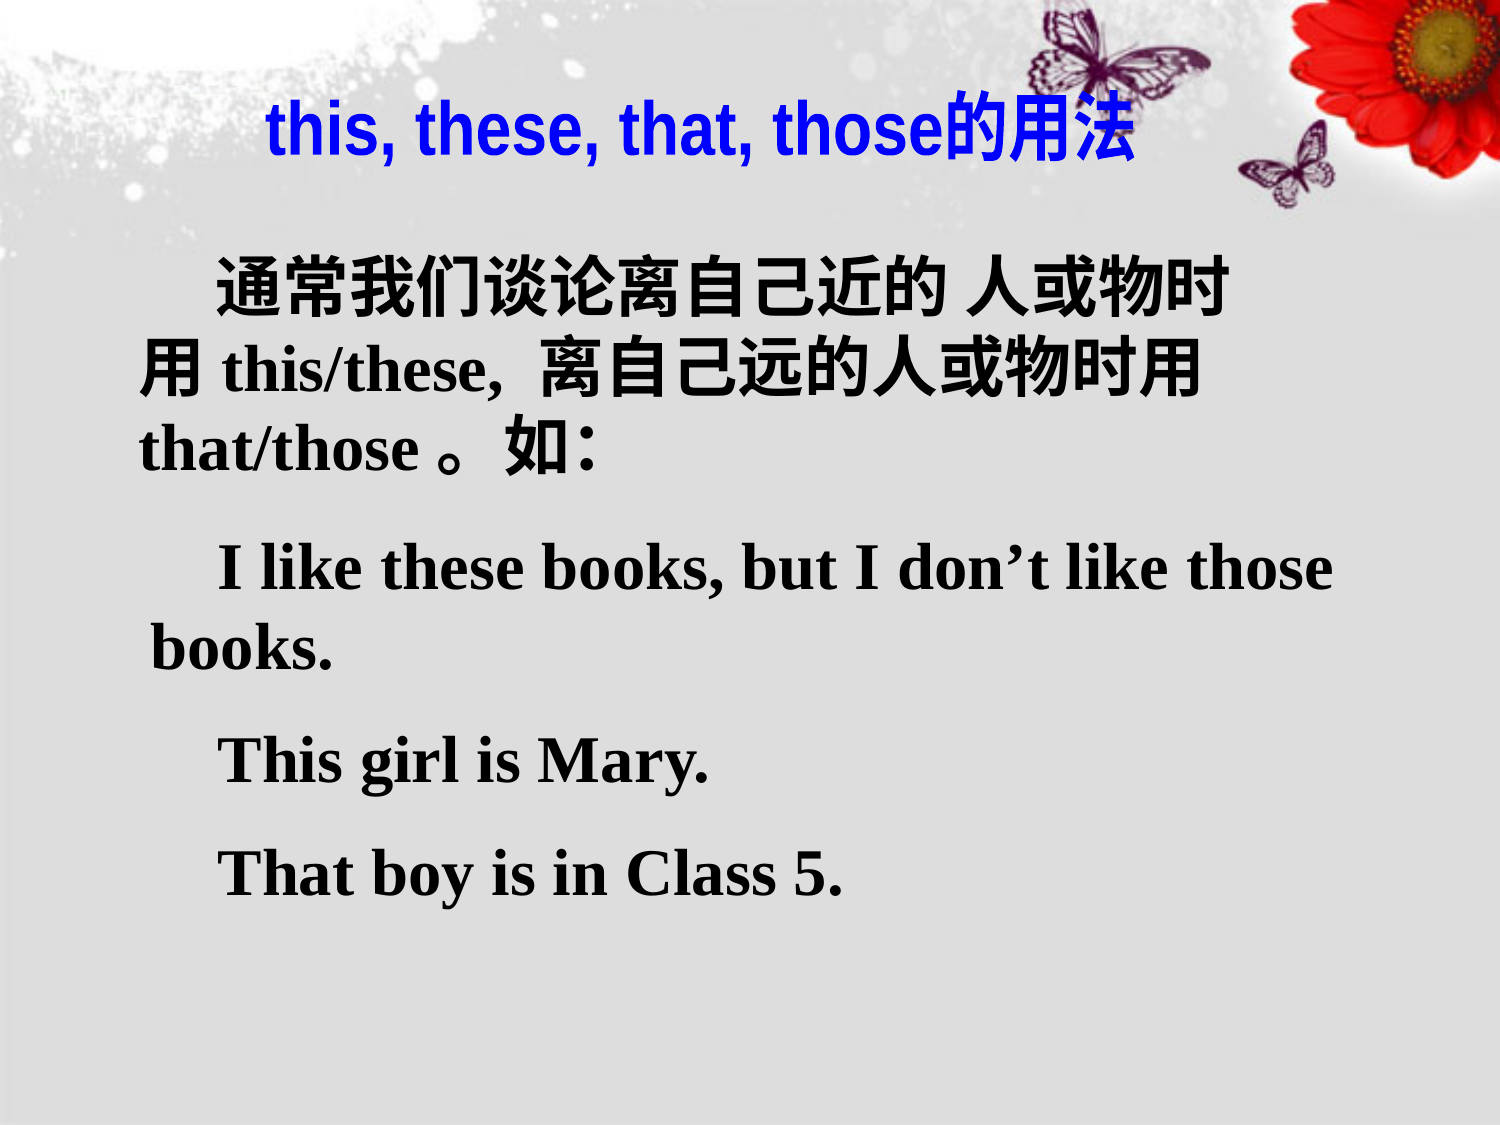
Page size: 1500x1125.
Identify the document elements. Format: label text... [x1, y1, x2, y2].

text_box I like these books, but I don’t like those books. This girl is Mary. That boy is in Class 5. [135, 515, 1376, 917]
text_box 通常我们谈论离自己近的 人或物时用this/these, 离自己远的人或物时用that/those。如： [123, 236, 1258, 492]
picture [0, 0, 1500, 1125]
